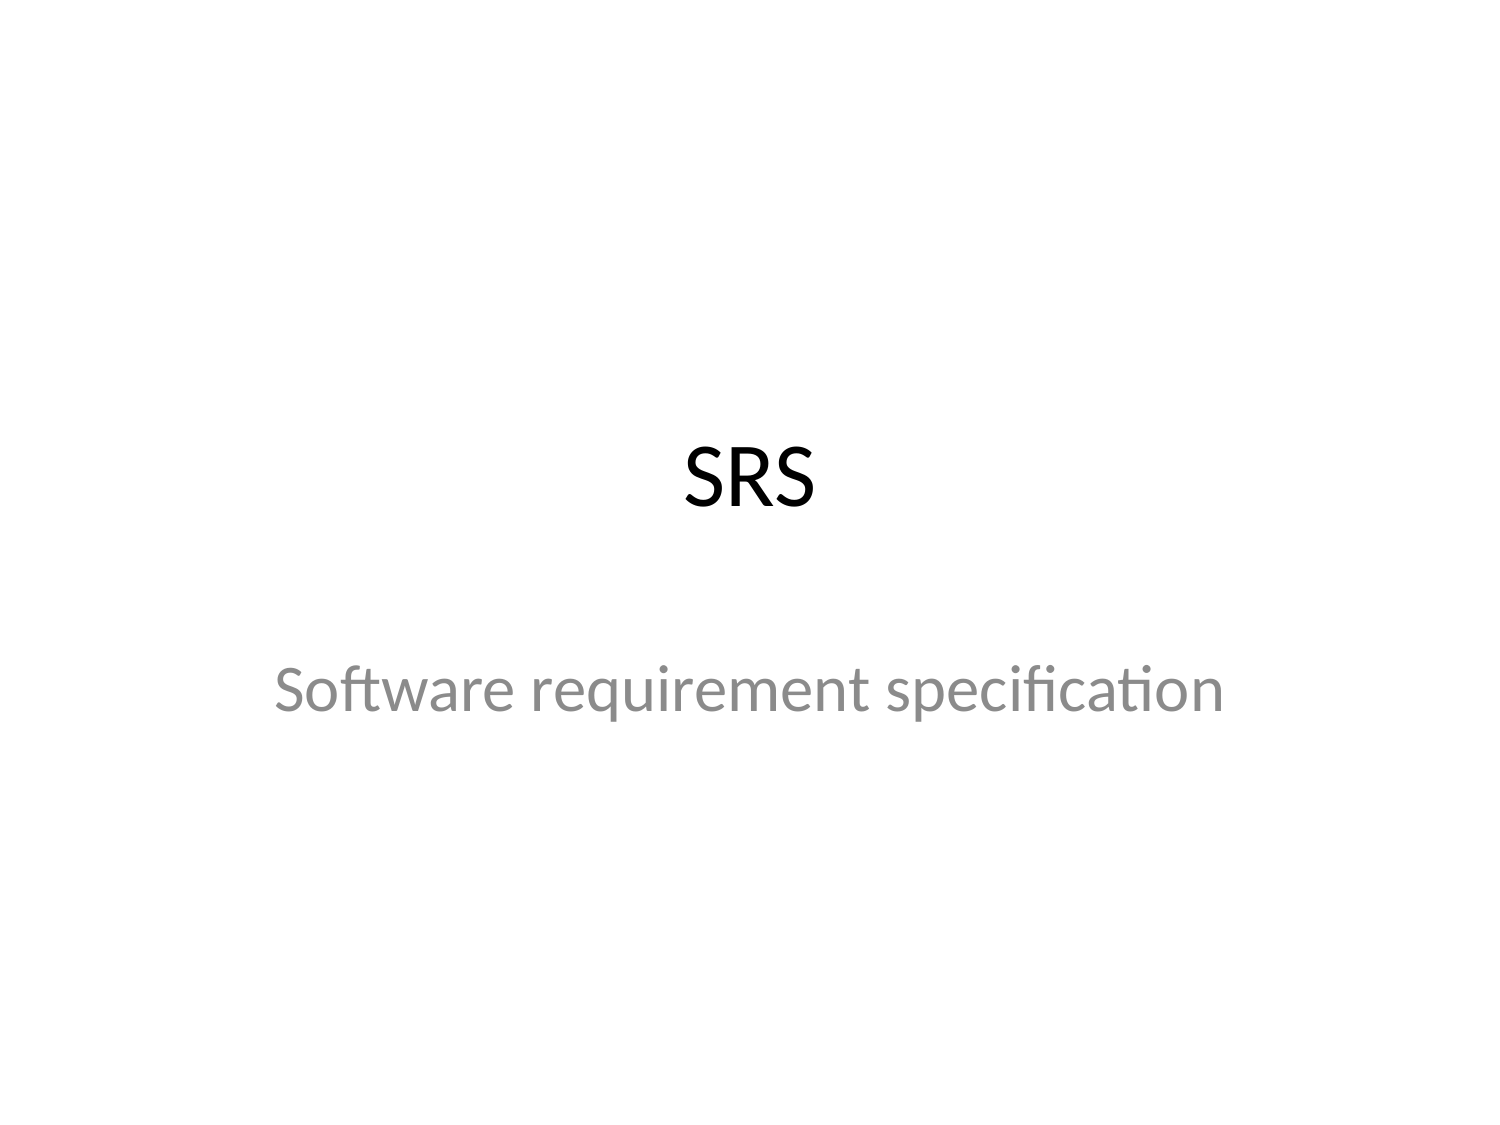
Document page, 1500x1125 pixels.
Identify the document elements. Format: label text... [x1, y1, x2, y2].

title SRS [112, 349, 1388, 591]
subtitle Software requirement specification [225, 637, 1275, 925]
